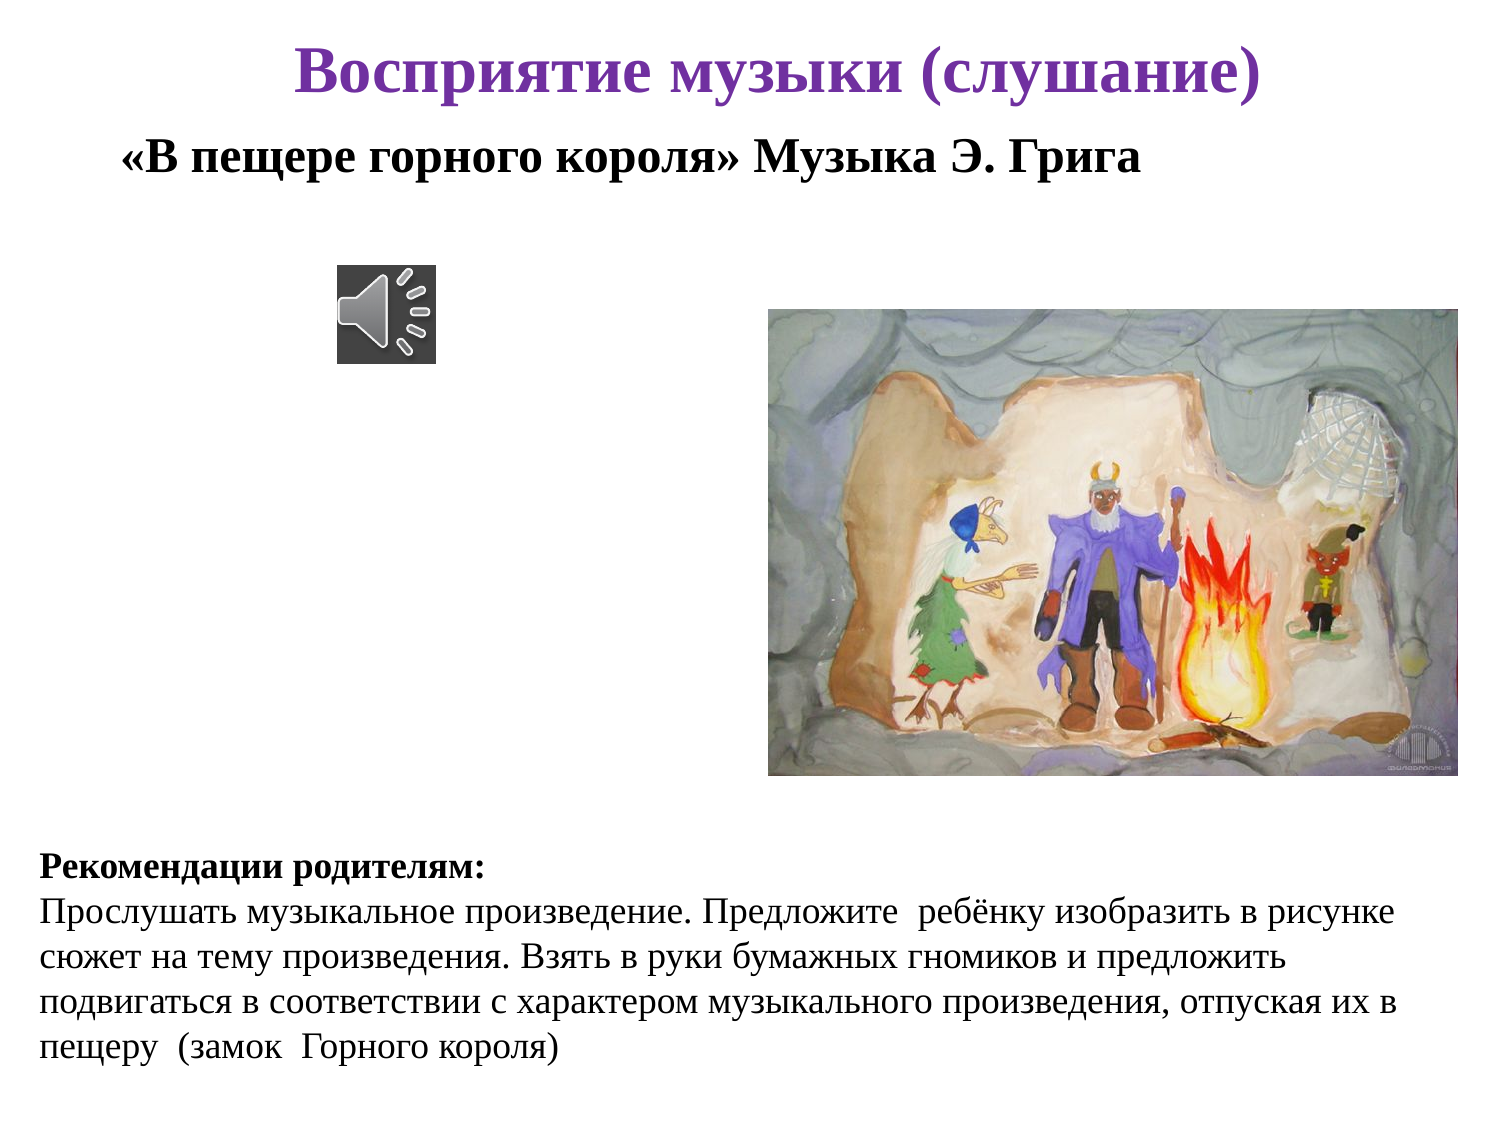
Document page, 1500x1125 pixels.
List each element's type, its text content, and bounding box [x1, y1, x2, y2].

text_box Восприятие музыки (слушание) [105, 18, 1452, 114]
picture [768, 308, 1458, 777]
picture [336, 264, 437, 365]
text_box Рекомендации родителям: Прослушать музыкальное произведение. Предложите ребёнку изобразить в рисунке сюжет на тему произведения. Взять в руки бумажных гномиков и предложить подвигаться в соответствии с характером музыкального произведения, отпуская их в пещеру (замок Горного короля) [24, 834, 1445, 1074]
text_box «В пещере горного короля» Музыка Э. Грига [105, 114, 1365, 250]
